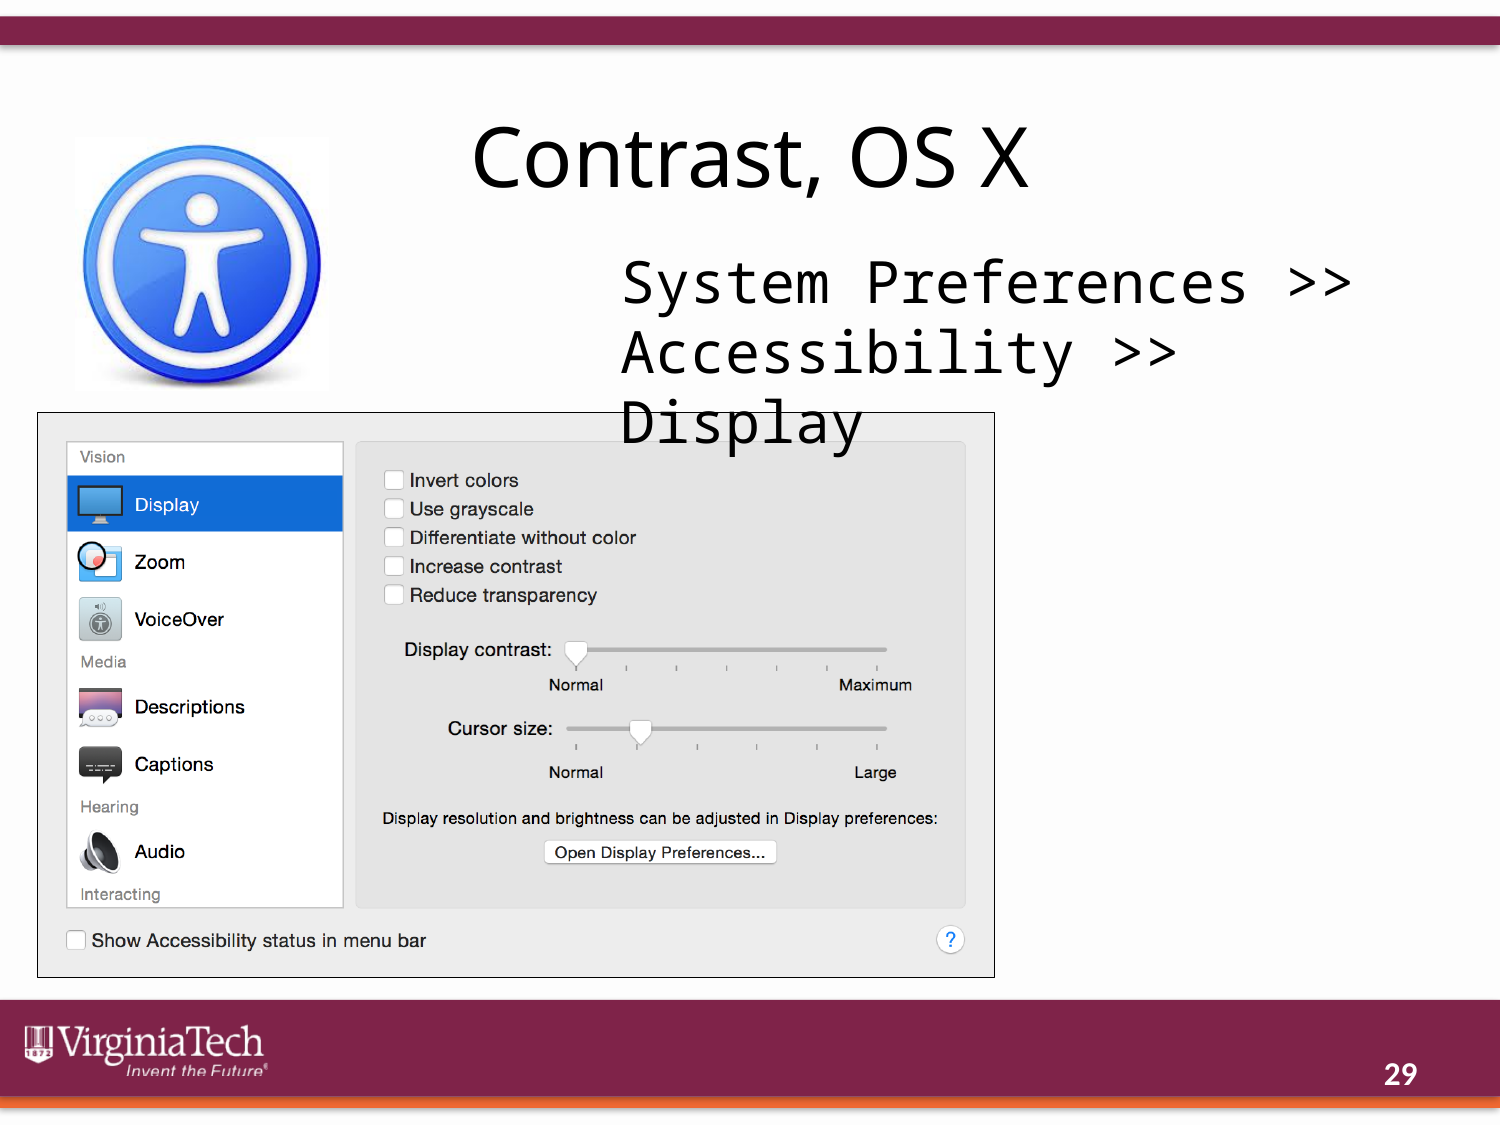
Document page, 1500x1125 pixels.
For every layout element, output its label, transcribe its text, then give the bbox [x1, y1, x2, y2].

list System Preferences >> Accessibility >> Display [612, 237, 1425, 988]
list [37, 412, 995, 977]
slide_number 29 [1074, 1050, 1425, 1095]
picture [74, 137, 329, 391]
title Contrast, OS X [75, 44, 1425, 263]
